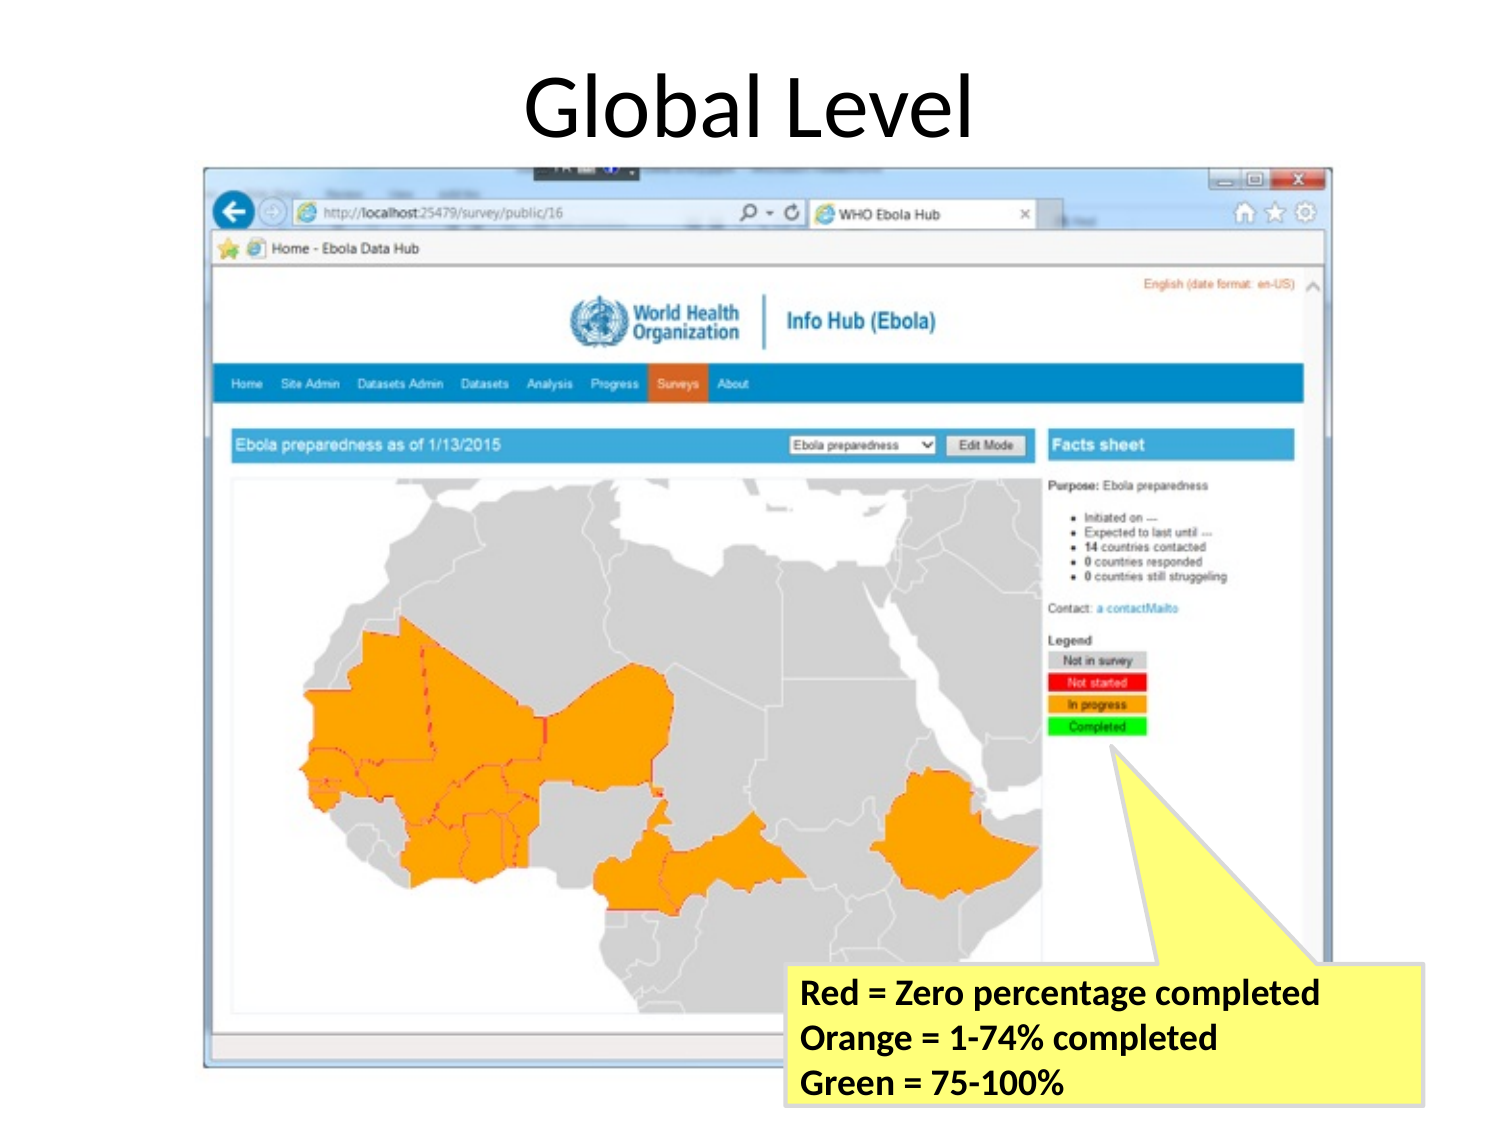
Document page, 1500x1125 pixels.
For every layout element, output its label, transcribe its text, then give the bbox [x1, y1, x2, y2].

text_box Red = Zero percentage completed Orange = 1-74% completed Green = 75-100% [783, 961, 1426, 1108]
picture [194, 160, 1341, 1084]
title Global Level [75, 7, 1425, 195]
